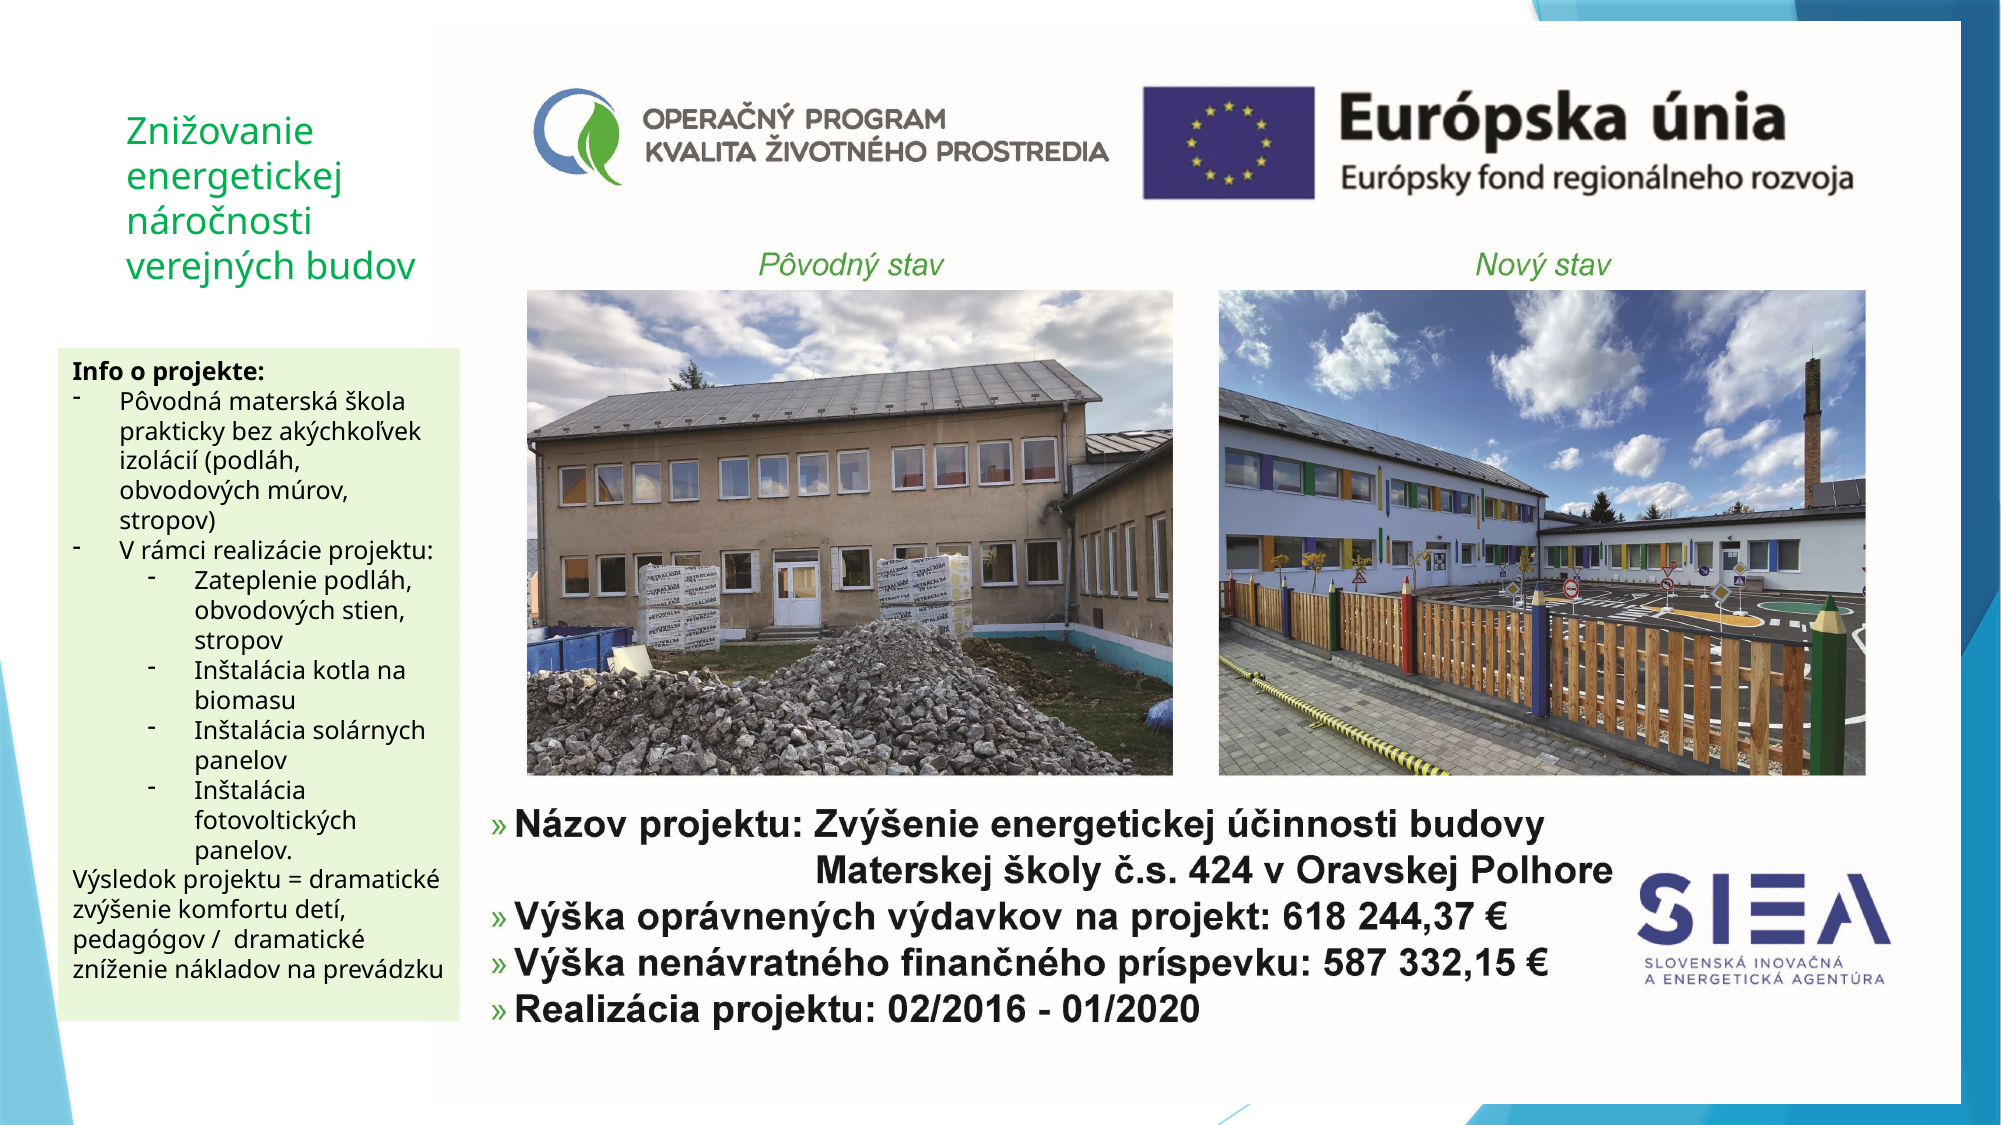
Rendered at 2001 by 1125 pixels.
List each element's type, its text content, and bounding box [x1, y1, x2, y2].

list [429, 20, 1961, 1105]
text_box Info o projekte: Pôvodná materská škola prakticky bez akýchkoľvek izolácií (podláh, obvodových múrov, stropov) V rámci realizácie projektu: Zateplenie podláh, obvodových stien, stropov Inštalácia kotla na biomasu Inštalácia solárnych panelov Inštalácia fotovoltických panelov. Výsledok projektu = dramatické zvýšenie komfortu detí, pedagógov / dramatické zníženie nákladov na prevádzku [57, 347, 424, 1022]
title Znižovanie energetickej náročnosti verejných budov [111, 99, 424, 317]
